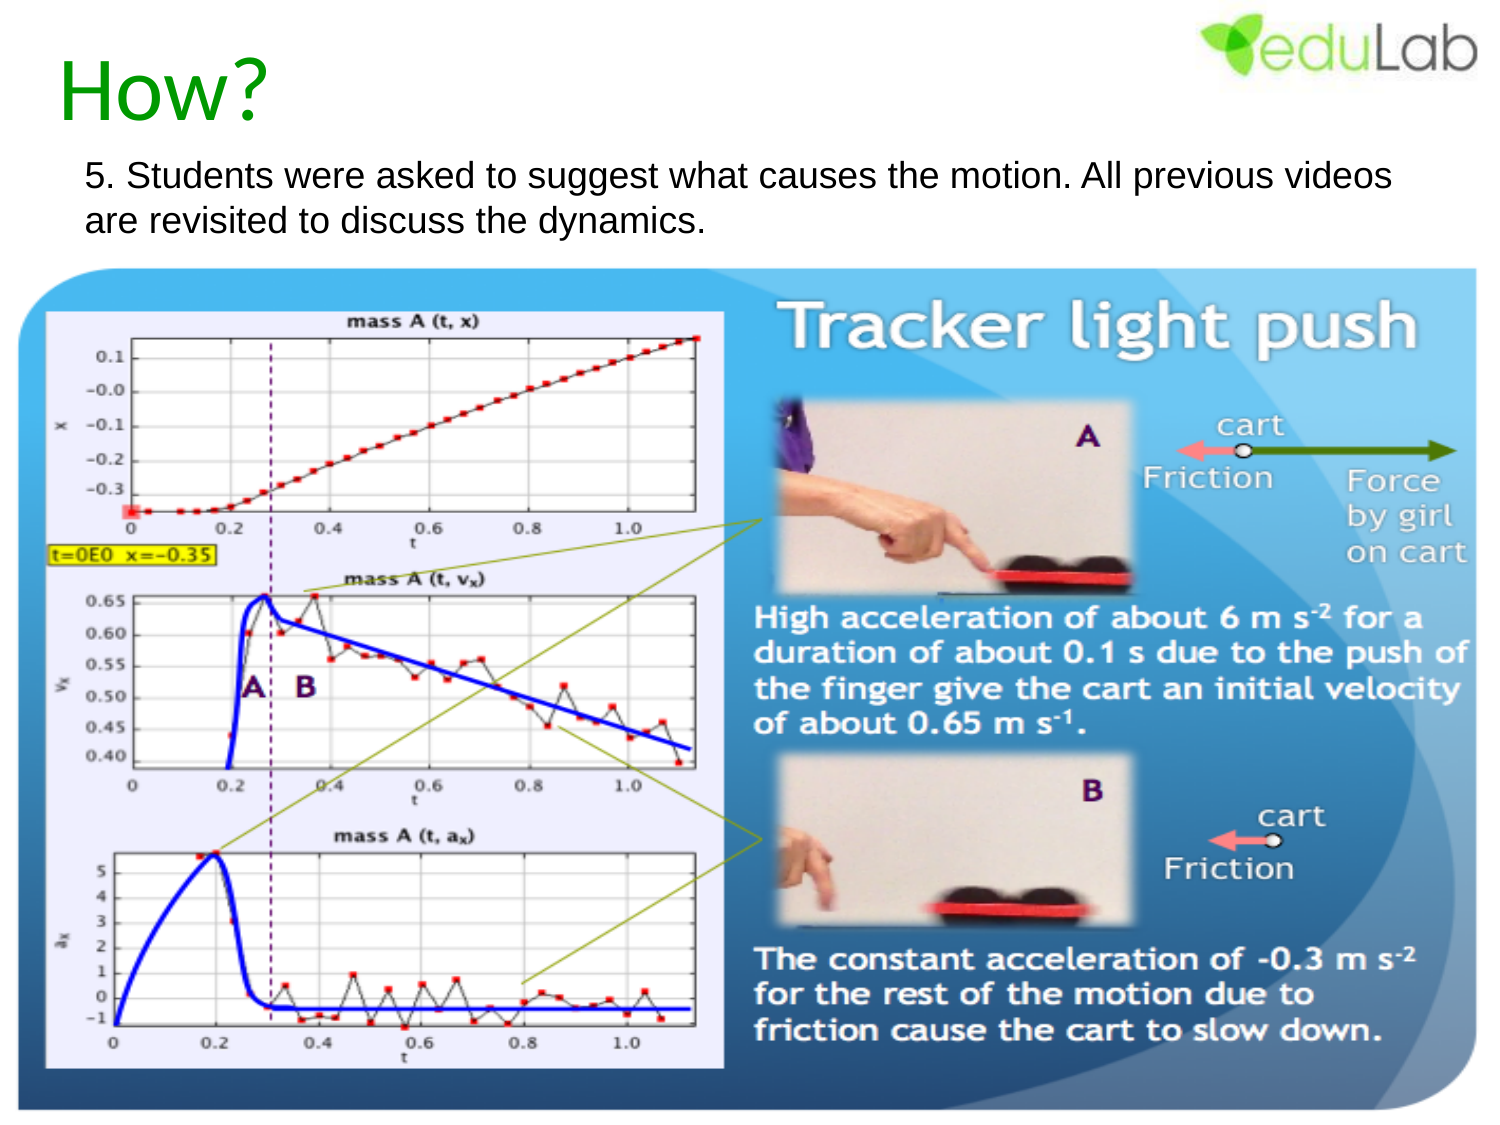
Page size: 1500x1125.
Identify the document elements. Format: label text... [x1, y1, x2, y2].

picture [0, 0, 1500, 1125]
list 5. Students were asked to suggest what causes the motion. All previous videos are revisited to discuss the dynamics. [69, 136, 1451, 252]
title How? [17, 9, 313, 158]
